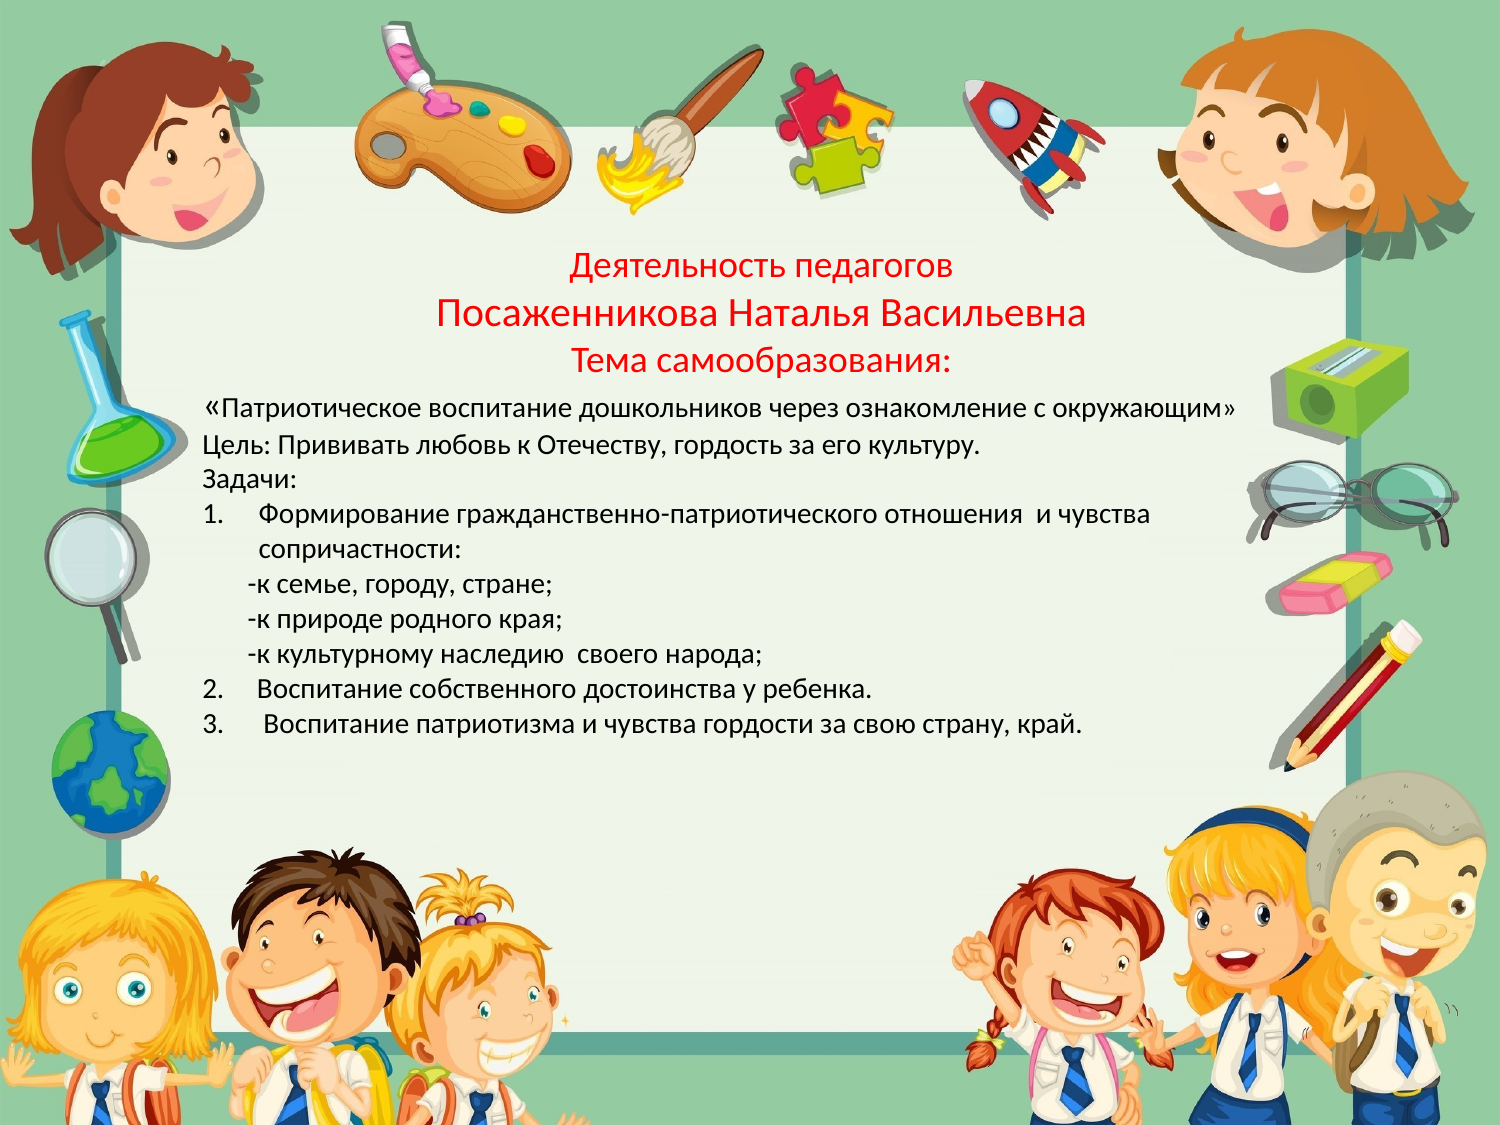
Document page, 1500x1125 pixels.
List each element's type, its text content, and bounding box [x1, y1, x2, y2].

picture [0, 0, 1500, 1125]
text_box Деятельность педагогов Посаженникова Наталья Васильевна Тема самообразования: «Патриотическое воспитание дошкольников через ознакомление с окружающим» Цель: Прививать любовь к Отечеству, гордость за его культуру. Задачи: Формирование гражданственно-патриотического отношения и чувства сопричастности: -к семье, городу, стране; -к природе родного края; -к культурному наследию своего народа; 2. Воспитание собственного достоинства у ребенка. 3. Воспитание патриотизма и чувства гордости за свою страну, край. [187, 187, 1336, 747]
